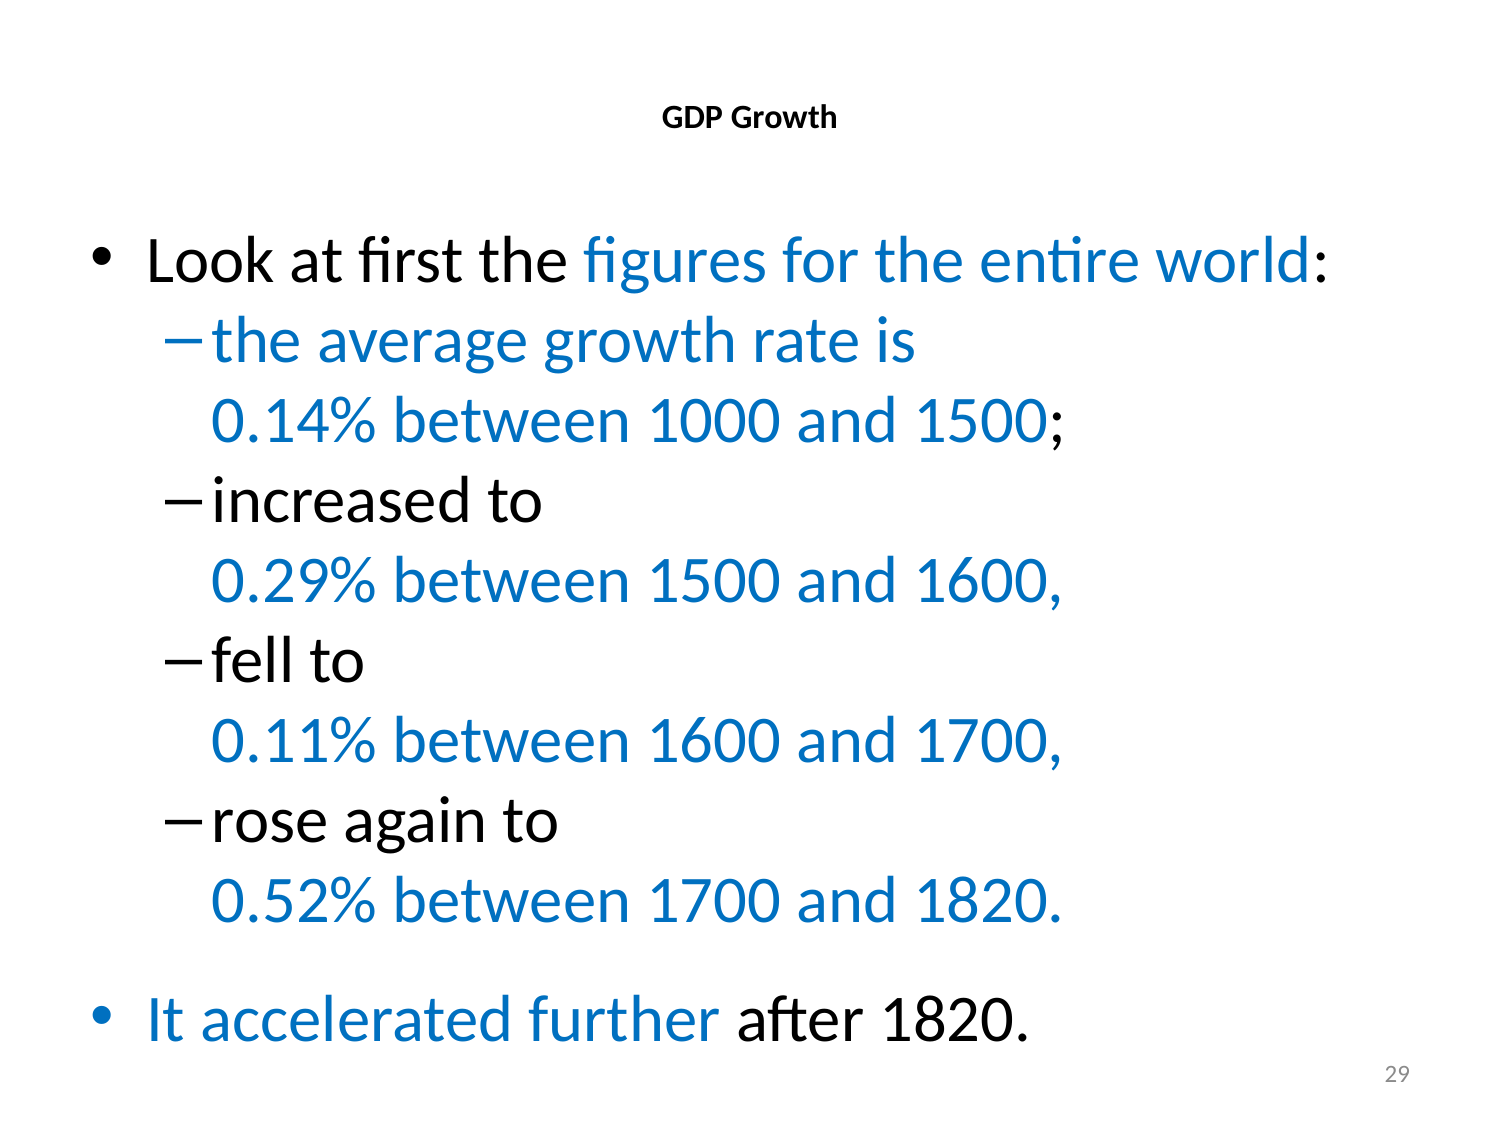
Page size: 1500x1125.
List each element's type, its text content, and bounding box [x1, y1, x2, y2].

slide_number 29 [1074, 1042, 1425, 1103]
title GDP Growth [75, 45, 1425, 185]
list Look at first the figures for the entire world: the average growth rate is 0.14% between 1000 and 1500; increased to 0.29% between 1500 and 1600, fell to 0.11% between 1600 and 1700, rose again to 0.52% between 1700 and 1820. It accelerated further after 1820. [75, 208, 1425, 1125]
